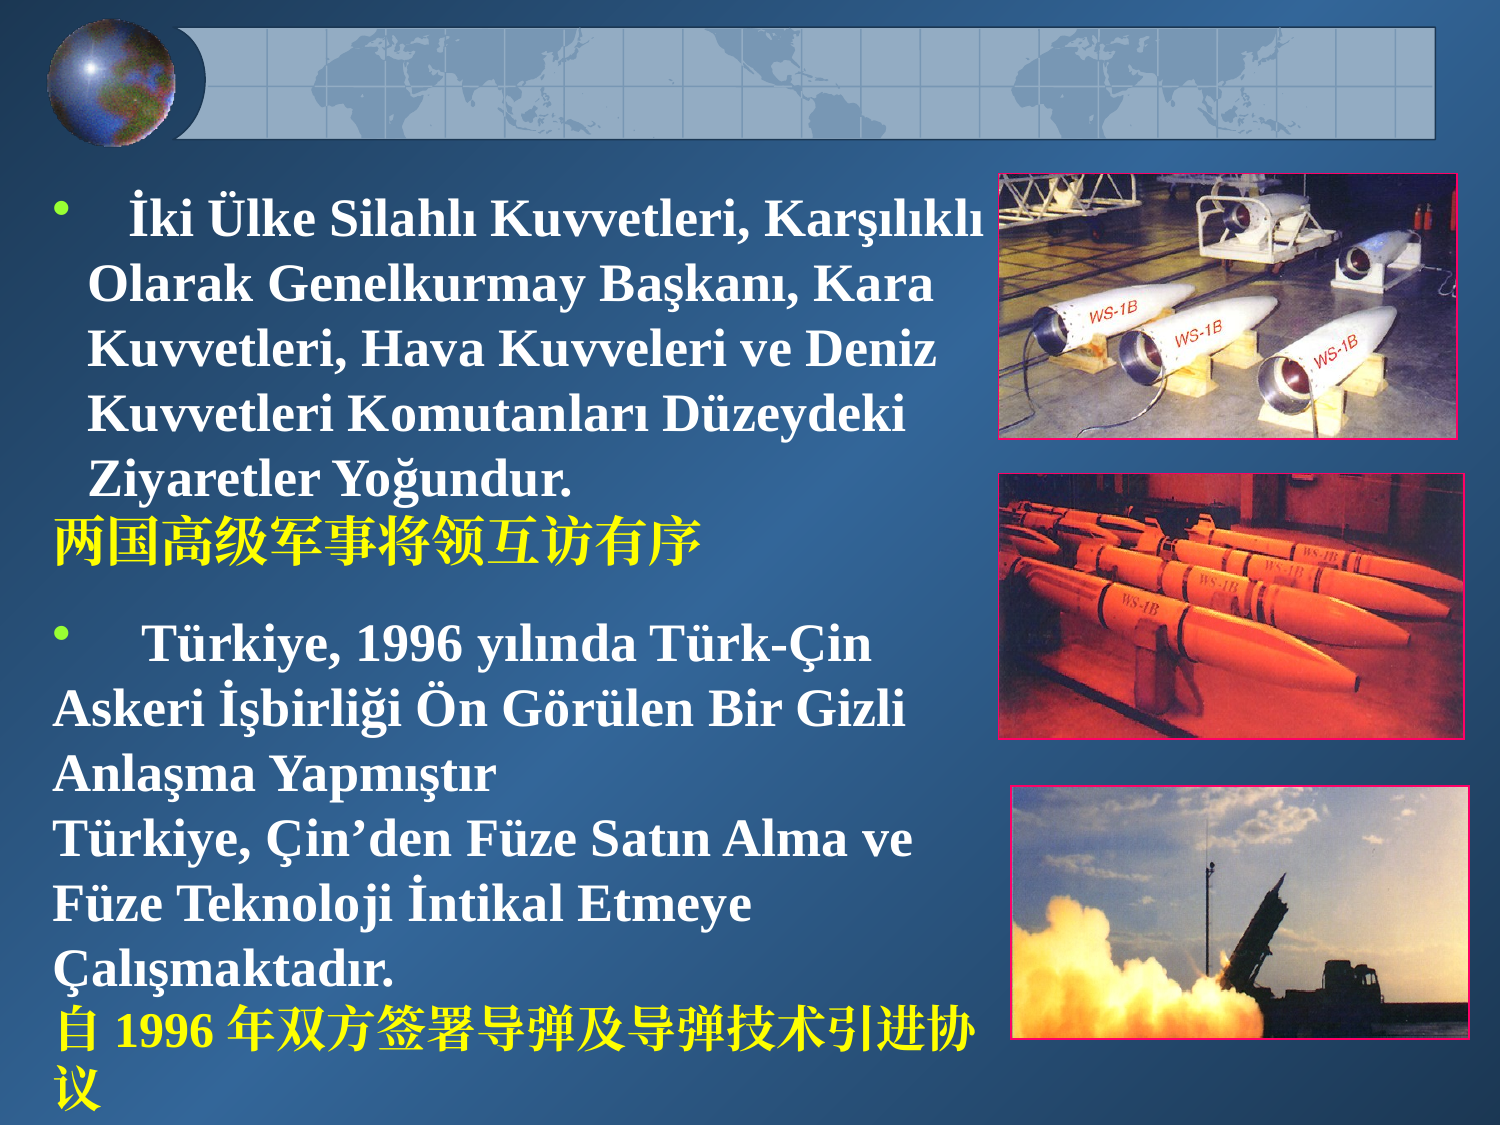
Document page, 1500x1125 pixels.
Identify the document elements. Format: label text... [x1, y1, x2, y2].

picture [42, 14, 190, 151]
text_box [999, 174, 1456, 438]
text_box Türkiye, 1996 yılında Türk-Çin Askeri İşbirliği Ön Görülen Bir Gizli Anlaşma Yapmıştır Türkiye, Çin’den Füze Satın Alma ve Füze Teknoloji İntikal Etmeye Çalışmaktadır. 自1996年双方签署导弹及导弹技术引进协议 [37, 599, 1038, 1125]
text_box İki Ülke Silahlı Kuvvetleri, Karşılıklı Olarak Genelkurmay Başkanı, Kara Kuvvetleri, Hava Kuvveleri ve Deniz Kuvvetleri Komutanları Düzeydeki Ziyaretler Yoğundur. 两国高级军事将领互访有序 [37, 174, 1013, 580]
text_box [1012, 787, 1469, 1038]
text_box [999, 474, 1463, 738]
